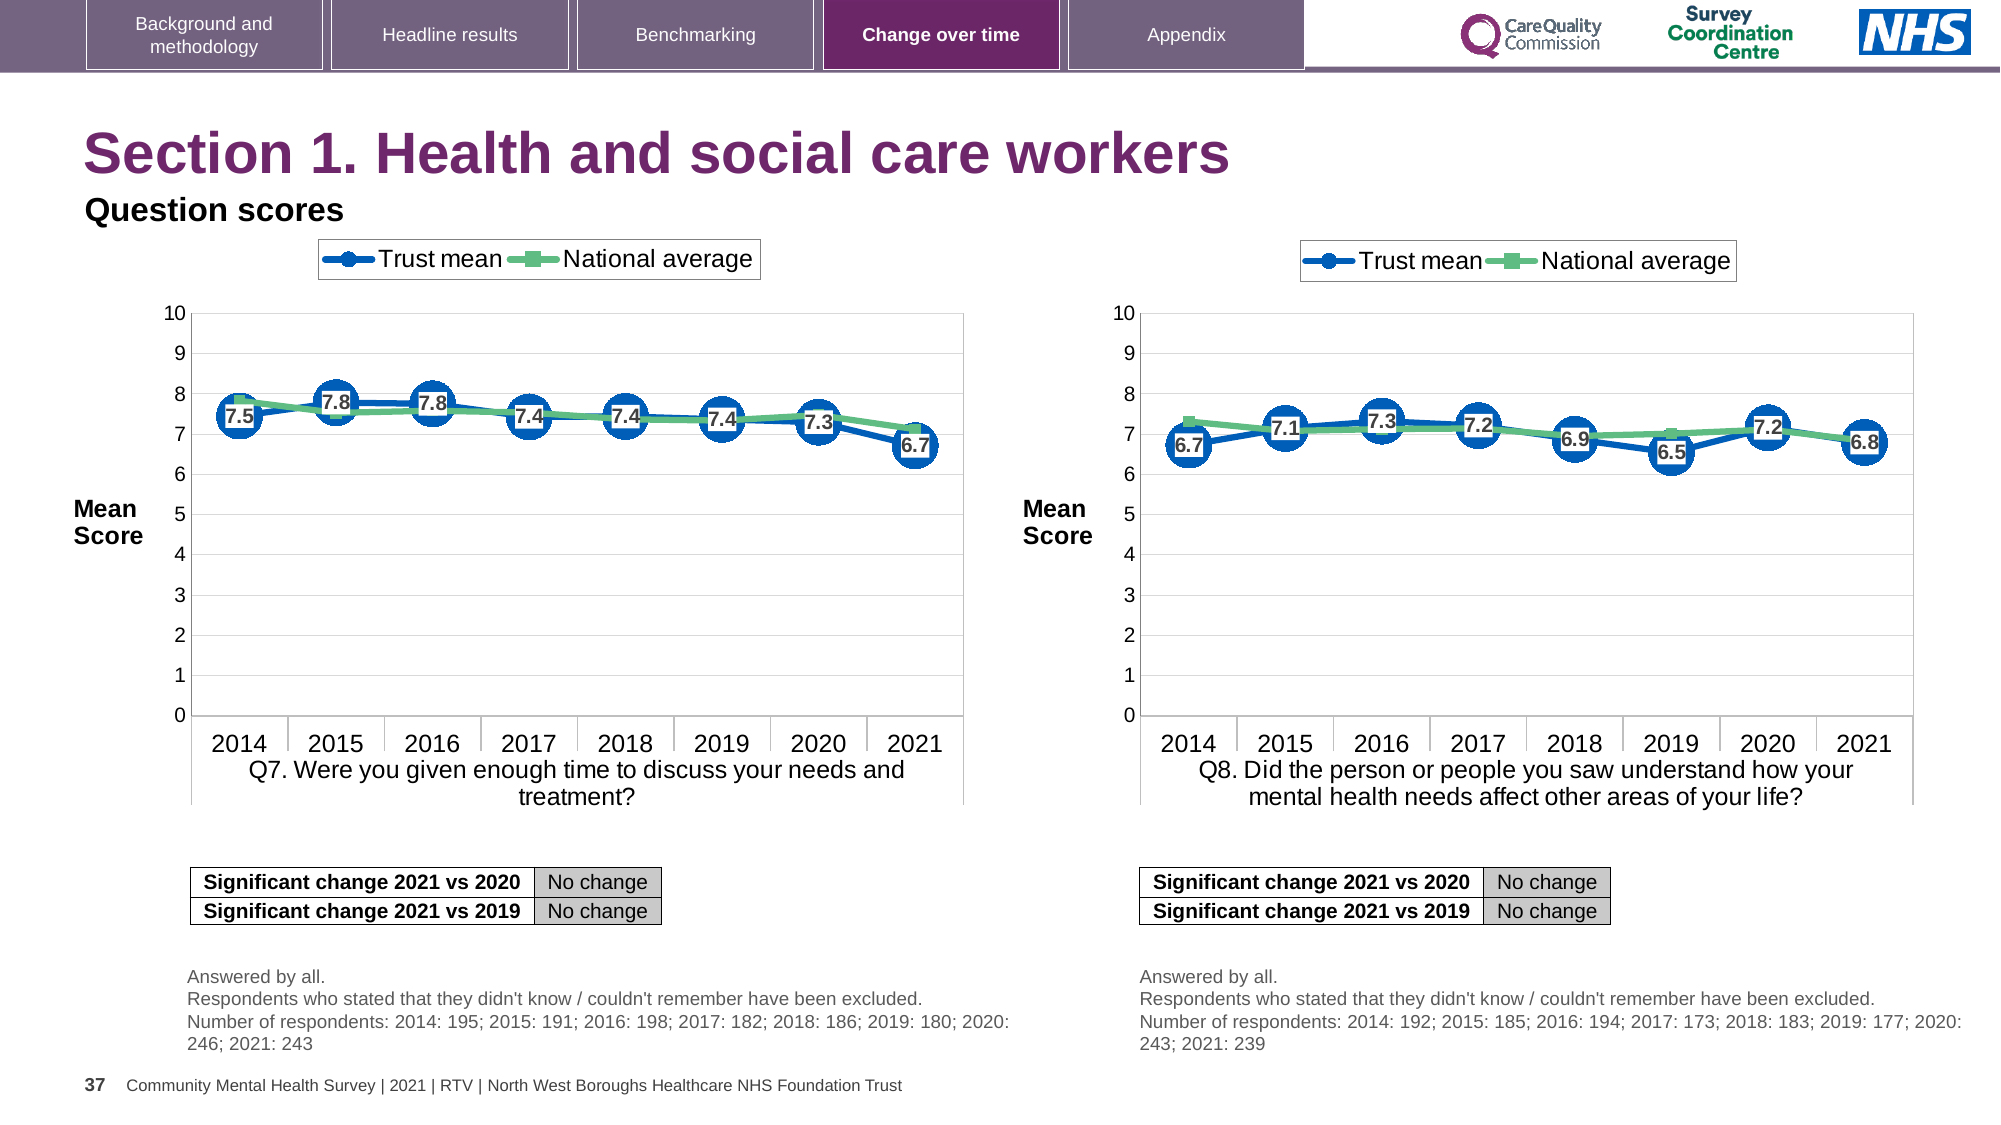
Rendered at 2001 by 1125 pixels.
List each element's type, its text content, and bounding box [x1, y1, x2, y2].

text_box Answered by all. Respondents who stated that they didn't know / couldn't remember have been excluded. Number of respondents: 2014: 192; 2015: 185; 2016: 194; 2017: 173; 2018: 183; 2019: 177; 2020: 243; 2021: 239 [1124, 957, 2000, 1085]
picture [1666, 3, 1794, 61]
table_cell No change [1484, 898, 1610, 924]
table_cell Significant change 2021 vs 2019 [1140, 898, 1483, 924]
text_box Question scores [84, 185, 1864, 229]
text_box Answered by all. Respondents who stated that they didn't know / couldn't remember have been excluded. Number of respondents: 2014: 195; 2015: 191; 2016: 198; 2017: 182; 2018: 186; 2019: 180; 2020: 246; 2021: 243 [172, 957, 1036, 1085]
picture [1859, 9, 1971, 55]
chart [68, 237, 966, 858]
table_header Significant change 2021 vs 2020 [1140, 868, 1483, 897]
table_cell No change [535, 898, 661, 924]
chart [1018, 237, 1916, 858]
picture [1460, 13, 1602, 59]
text_box 37 [84, 1065, 122, 1125]
table_header No change [535, 868, 661, 897]
table_cell Significant change 2021 vs 2019 [191, 898, 534, 924]
title Section 1. Health and social care workers [68, 100, 1942, 209]
table_header No change [1484, 868, 1610, 897]
table_header Significant change 2021 vs 2020 [191, 868, 534, 897]
